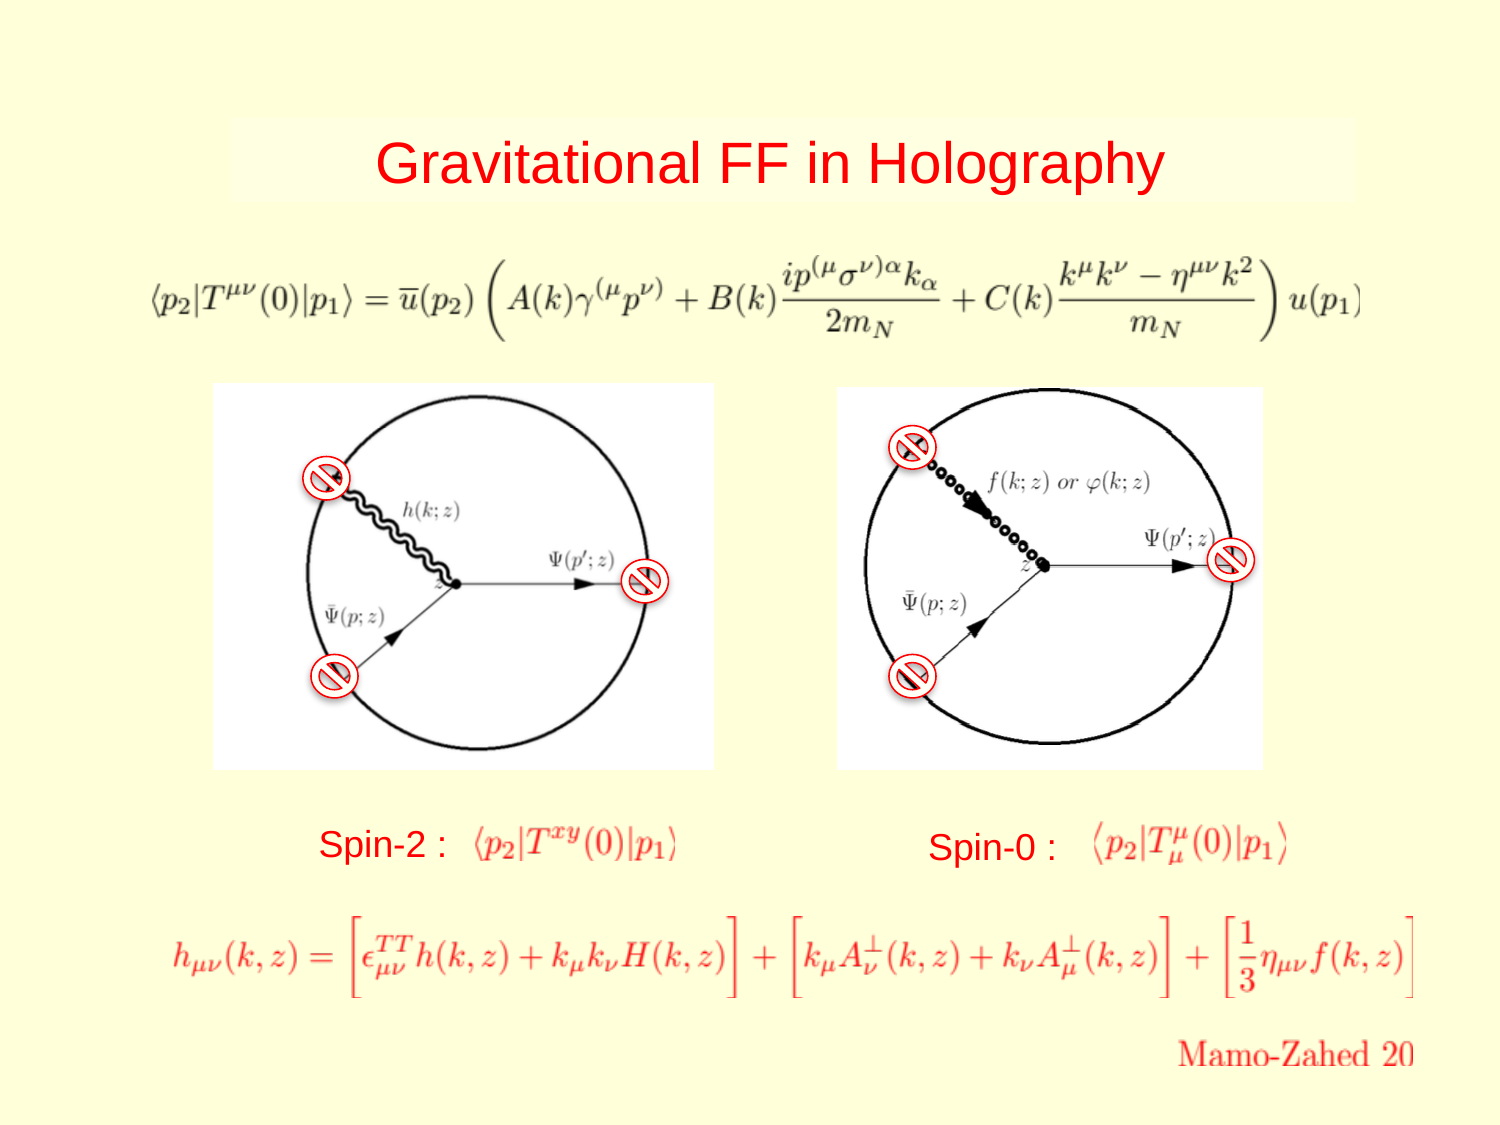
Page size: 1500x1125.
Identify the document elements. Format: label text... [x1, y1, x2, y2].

picture [1094, 820, 1287, 865]
text_box Spin-2 : [303, 812, 463, 873]
picture [1177, 1037, 1414, 1066]
text_box Spin-0 : [913, 815, 1073, 876]
picture [151, 255, 1361, 342]
picture [837, 387, 1263, 770]
picture [173, 916, 1414, 998]
text_box Gravitational FF in Holography [230, 117, 1356, 203]
picture [474, 824, 676, 861]
picture [213, 383, 714, 770]
